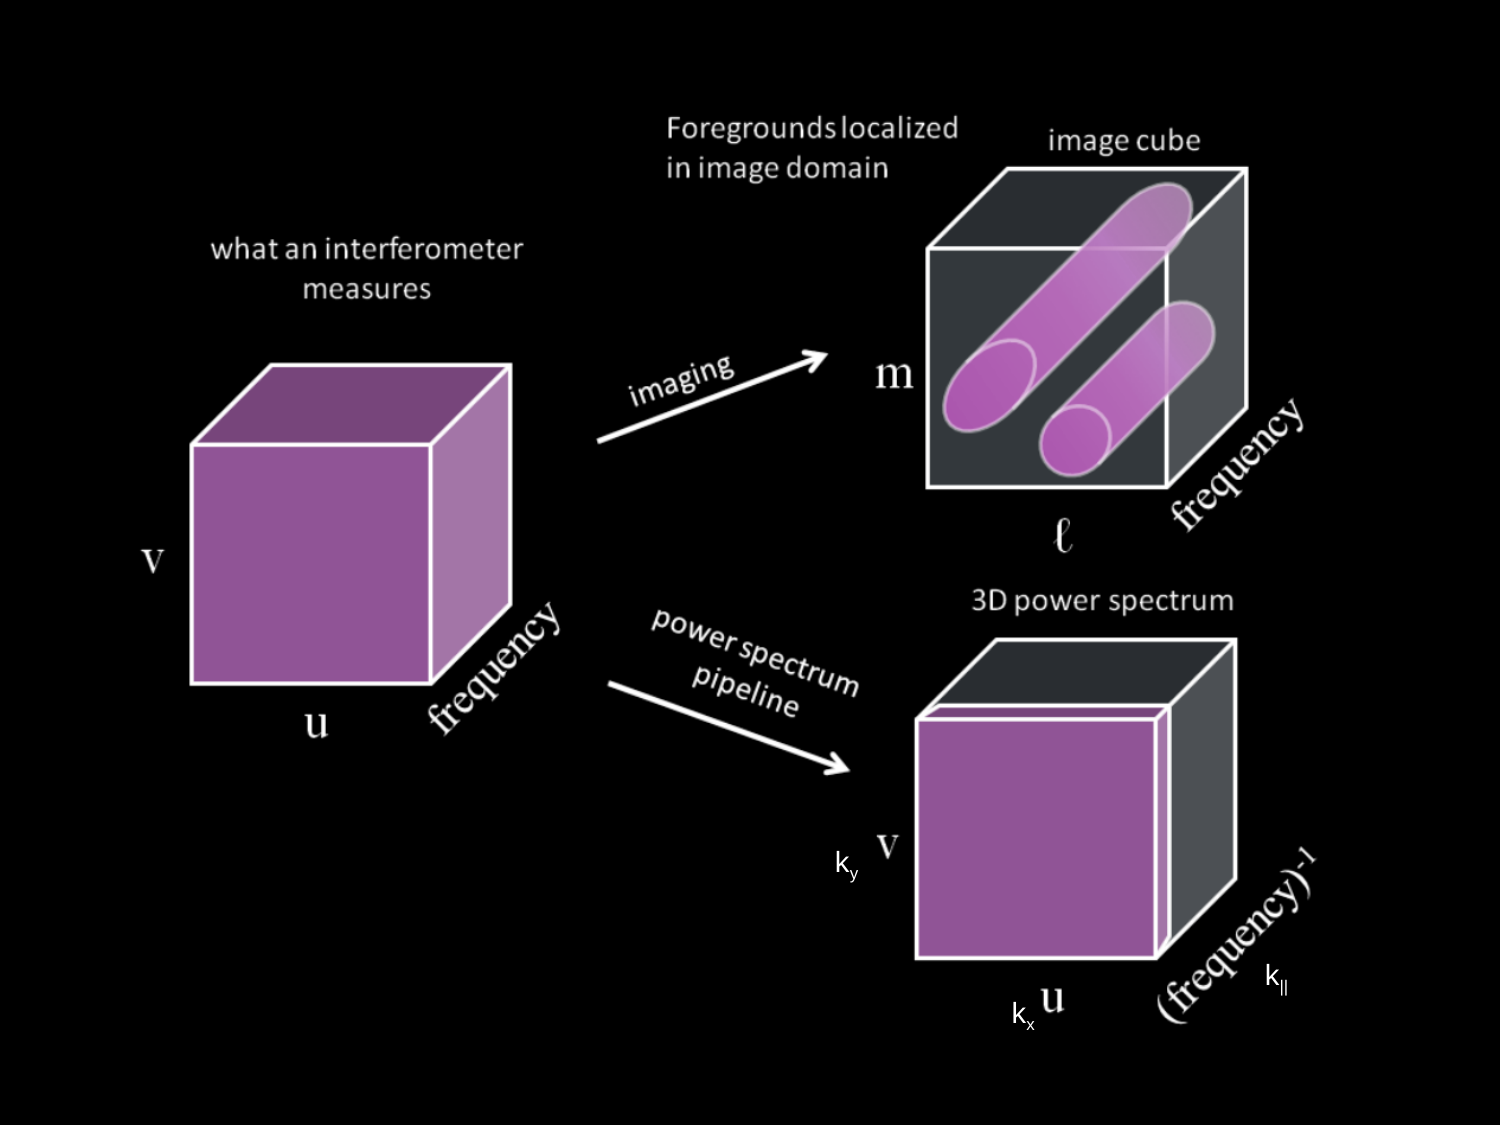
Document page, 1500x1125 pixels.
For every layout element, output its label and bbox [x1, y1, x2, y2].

picture [124, 101, 1378, 1029]
